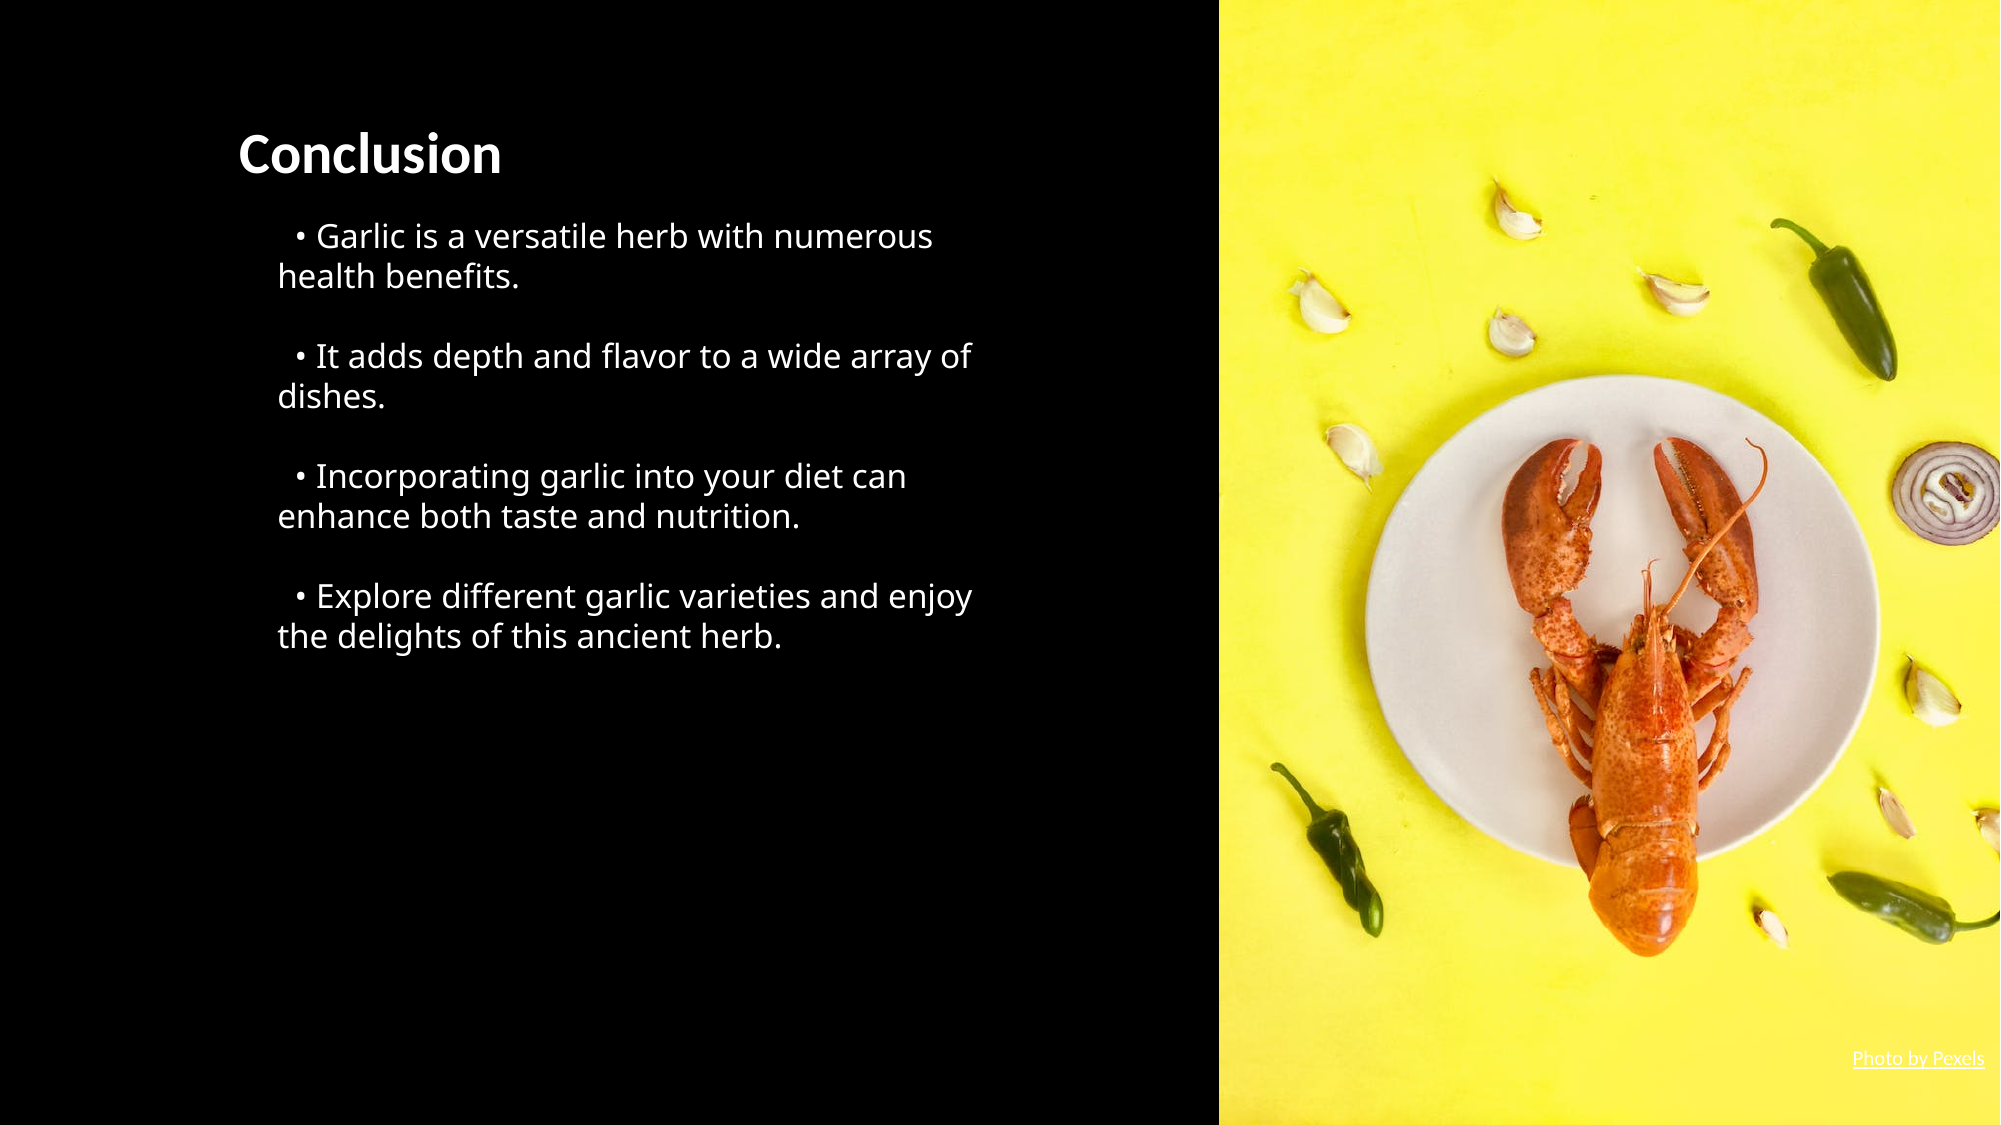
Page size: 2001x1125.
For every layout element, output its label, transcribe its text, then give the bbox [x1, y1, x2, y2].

picture [1219, 0, 2000, 1125]
text_box • Garlic is a versatile herb with numerous health benefits. [262, 217, 1013, 293]
text_box • Explore different garlic varieties and enjoy the delights of this ancient herb. [262, 577, 1013, 653]
text_box • Incorporating garlic into your diet can enhance both taste and nutrition. [262, 457, 1013, 533]
text_box • It adds depth and flavor to a wide array of dishes. [262, 337, 1013, 413]
text_box Conclusion [225, 112, 1219, 188]
